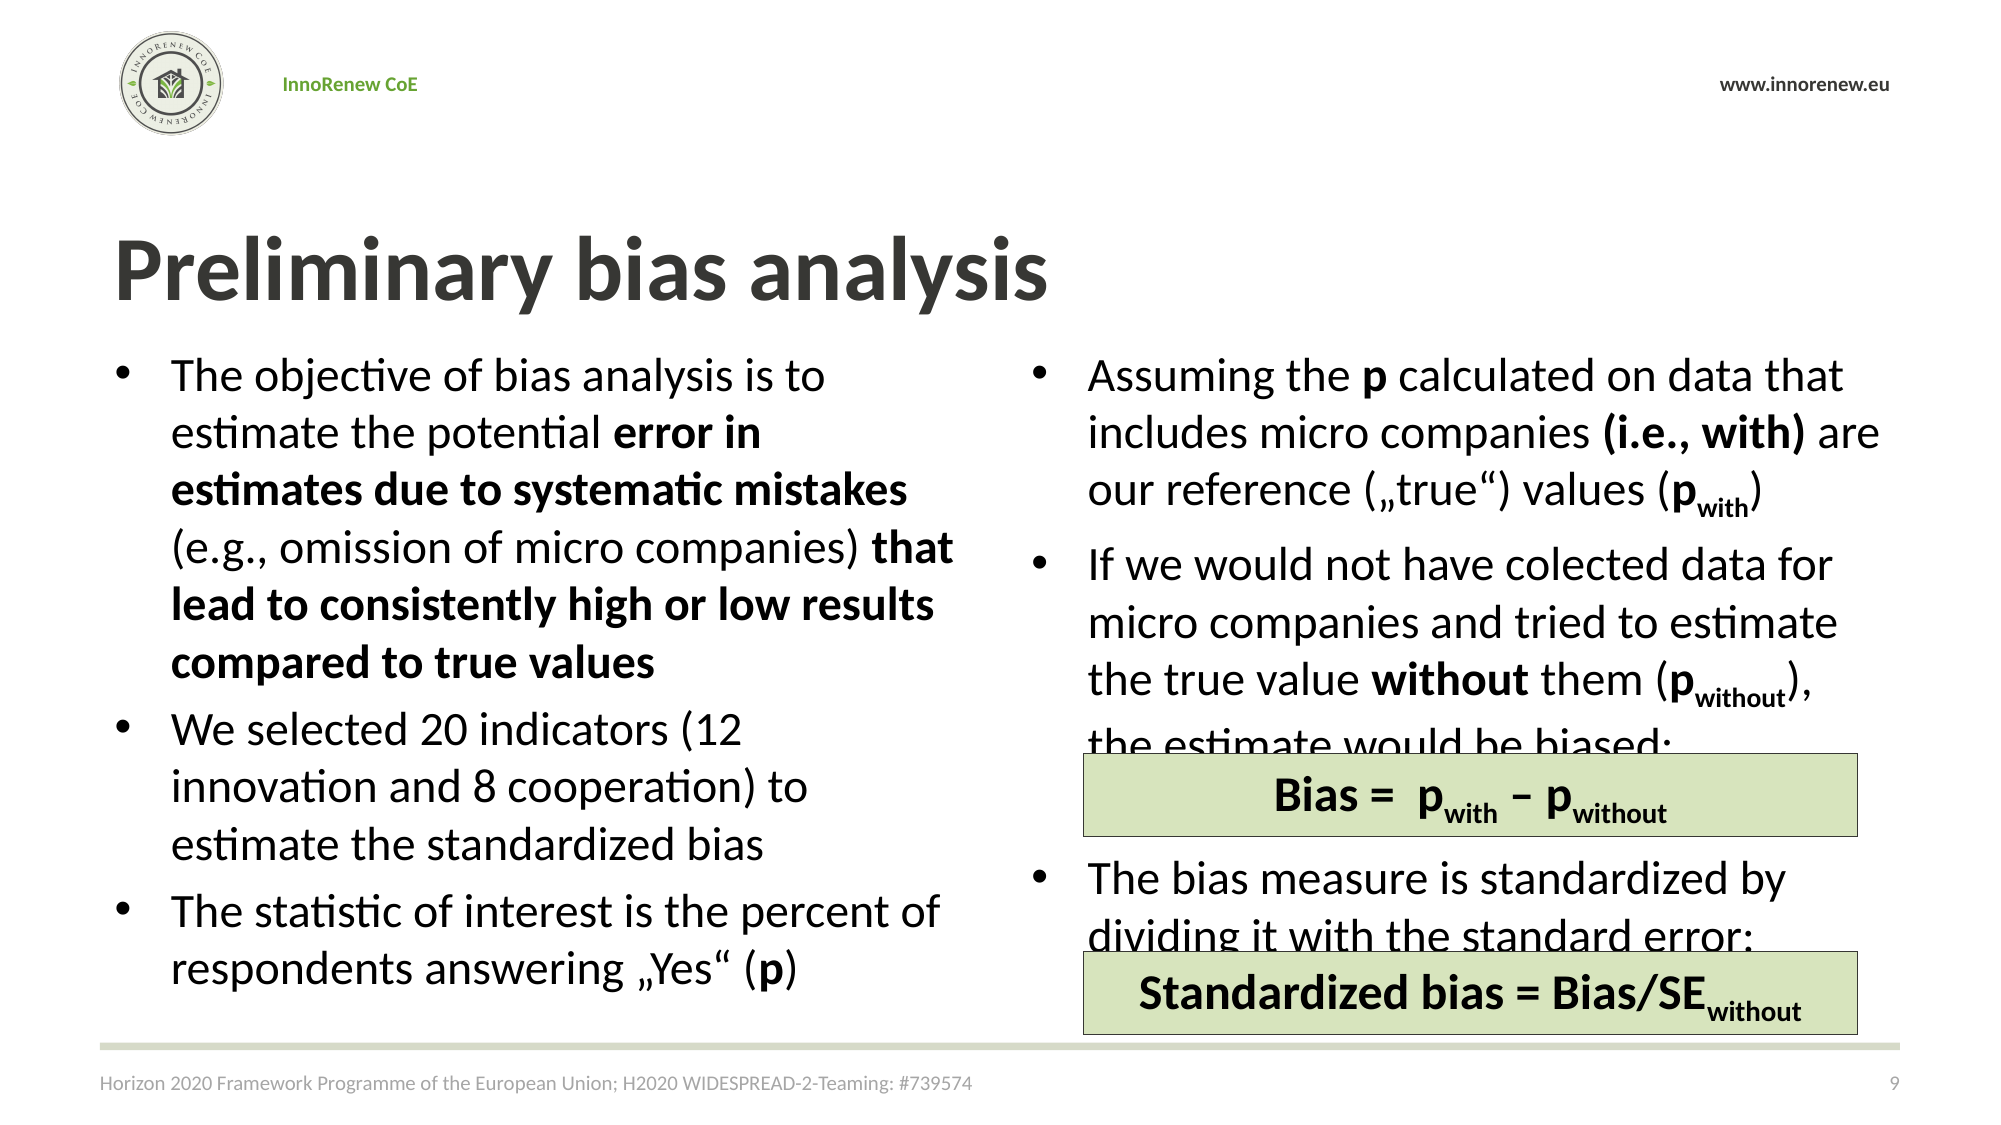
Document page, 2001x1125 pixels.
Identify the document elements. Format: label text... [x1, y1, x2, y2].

slide_number 9 [1433, 1042, 1900, 1103]
title Preliminary bias analysis [99, 169, 1900, 358]
text_box Standardized bias = Bias/SEwithout [1083, 951, 1858, 1035]
text_box Bias = pwith – pwithout [1083, 753, 1858, 837]
list Assuming the p calculated on data that includes micro companies (i.e., with) are our reference („true“) values (pwith) If we would not have colected data for micro companies and tried to estimate the true value without them (pwithout), the estimate would be biased: The bias measure is standardized by dividing it with the standard error: [1016, 358, 1900, 1005]
picture [117, 30, 225, 137]
footer Horizon 2020 Framework Programme of the European Union; H2020 WIDESPREAD-2-Teaming: #739574 [99, 1042, 1340, 1103]
list The objective of bias analysis is to estimate the potential error in estimates due to systematic mistakes (e.g., omission of micro companies) that lead to consistently high or low results compared to true values We selected 20 indicators (12 innovation and 8 cooperation) to estimate the standardized bias The statistic of interest is the percent of respondents answering „Yes“ (p) [99, 358, 974, 1005]
